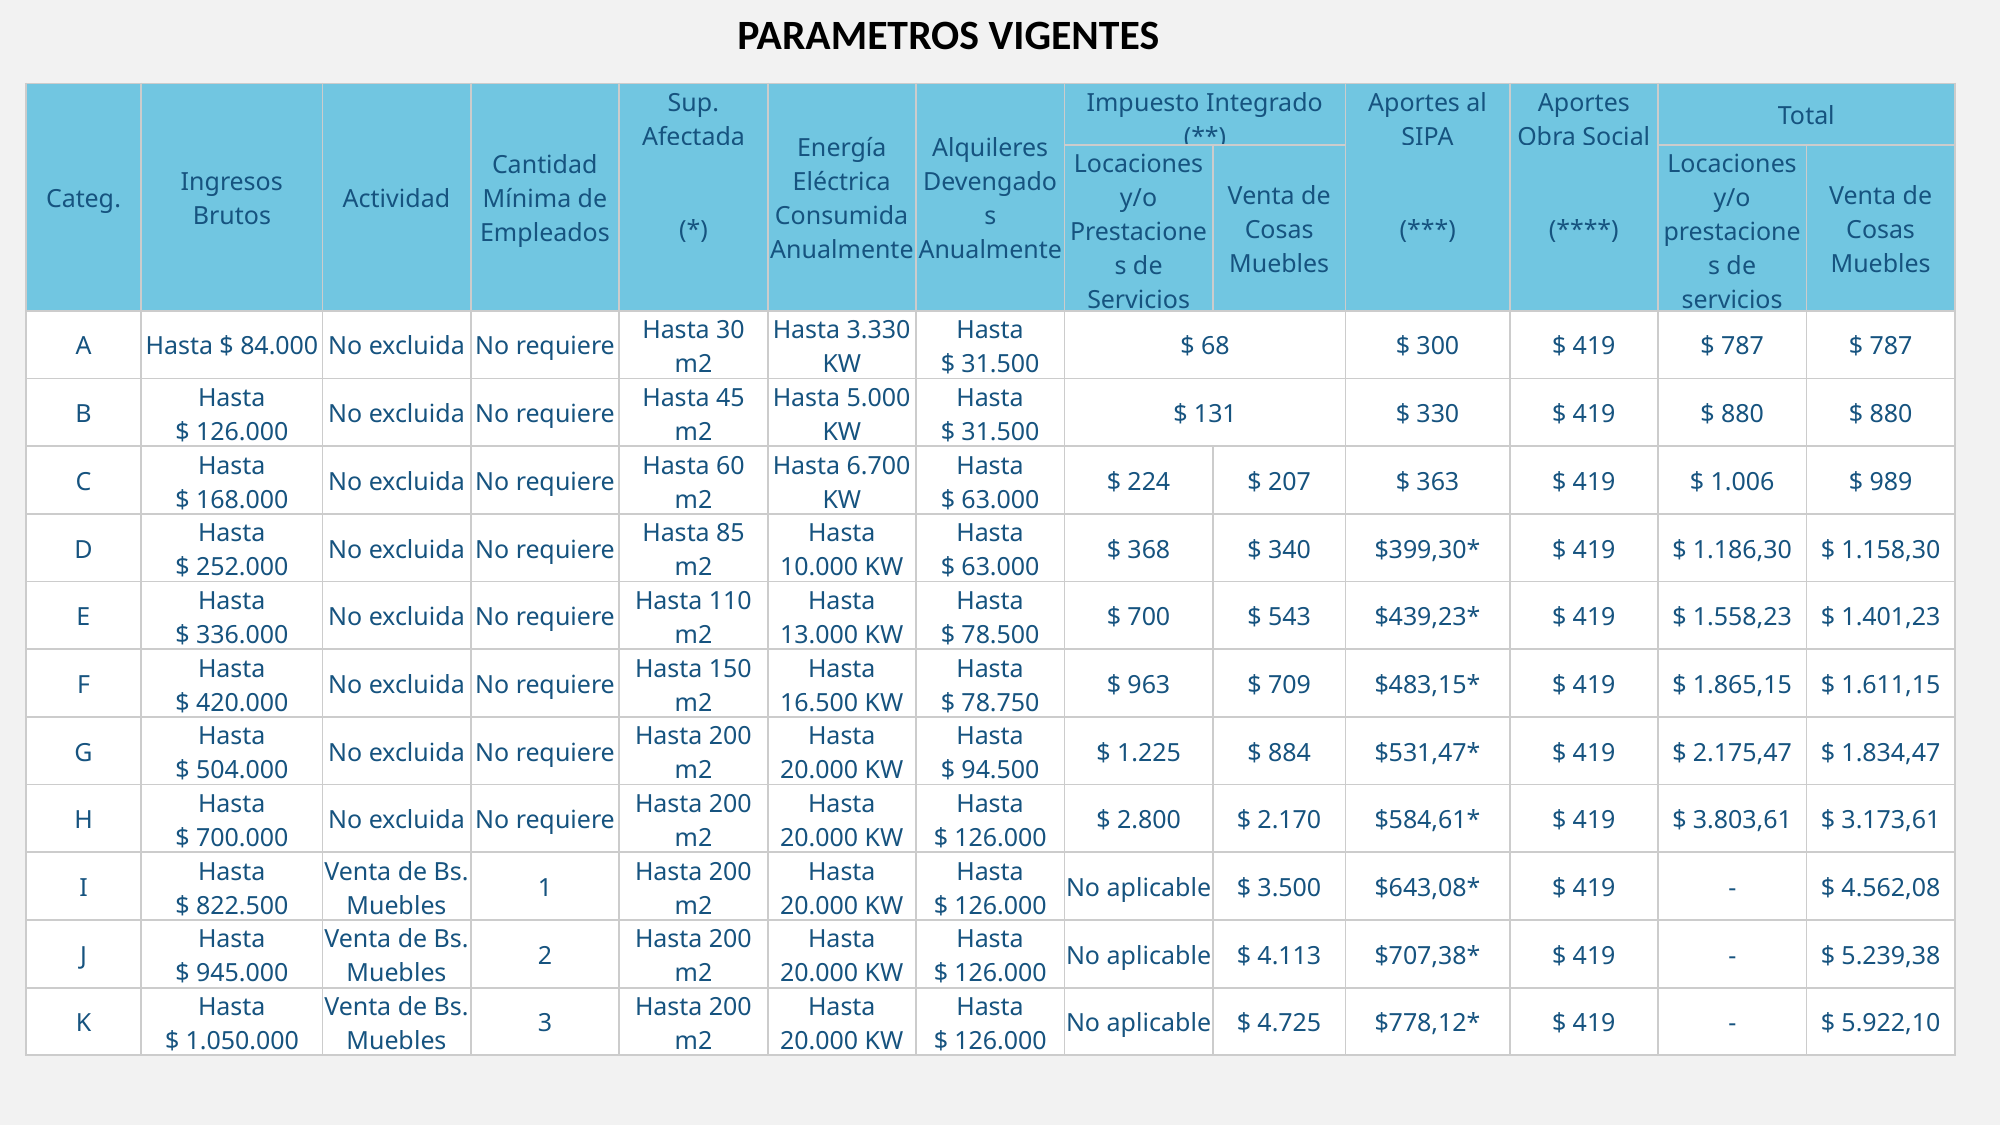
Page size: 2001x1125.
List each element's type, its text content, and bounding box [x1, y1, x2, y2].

table_cell $ 3.500 [1214, 853, 1345, 919]
table_cell - [1659, 853, 1806, 919]
table_cell Hasta $ 822.500 [142, 853, 322, 919]
table_cell Hasta 30 m2 [620, 312, 767, 378]
table_cell $ 709 [1214, 650, 1345, 716]
table_cell Hasta 200 m2 [620, 785, 767, 851]
table_cell $ 1.558,23 [1659, 582, 1806, 648]
table_header Cantidad Mínima de Empleados [472, 84, 618, 310]
table_cell $399,30* [1346, 515, 1509, 581]
table_cell $ 1.225 [1065, 718, 1212, 784]
table_cell No excluida [323, 650, 470, 716]
table_cell 3 [472, 989, 618, 1054]
table_cell Hasta $ 504.000 [142, 718, 322, 784]
table_header Aportes Obra Social [1511, 84, 1657, 145]
table_cell Hasta 6.700 KW [769, 447, 915, 513]
table_cell Hasta $ 252.000 [142, 515, 322, 581]
table_cell $ 419 [1511, 379, 1657, 445]
table_cell $483,15* [1346, 650, 1509, 716]
table_cell Hasta $ 168.000 [142, 447, 322, 513]
table_cell No requiere [472, 650, 618, 716]
table_cell Hasta $ 31.500 [917, 312, 1064, 378]
table_cell $ 1.865,15 [1659, 650, 1806, 716]
table_cell $ 1.186,30 [1659, 515, 1806, 581]
table_cell No excluida [323, 515, 470, 581]
table_cell $439,23* [1346, 582, 1509, 648]
table_cell Hasta $ 126.000 [917, 785, 1064, 851]
table_cell Hasta $ 84.000 [142, 312, 322, 378]
table_cell No excluida [323, 582, 470, 648]
table_cell Hasta 20.000 KW [769, 853, 915, 919]
table_cell (***) [1346, 145, 1509, 310]
table_header Categ. [27, 84, 140, 310]
table_cell Hasta $ 420.000 [142, 650, 322, 716]
table_cell $ 419 [1511, 718, 1657, 784]
table_cell $ 3.803,61 [1659, 785, 1806, 851]
table_cell $584,61* [1346, 785, 1509, 851]
table_cell Hasta $ 126.000 [917, 853, 1064, 919]
table_cell F [27, 650, 140, 716]
table_cell Hasta 200 m2 [620, 718, 767, 784]
table_cell Hasta 85 m2 [620, 515, 767, 581]
table_header Aportes al SIPA [1346, 84, 1509, 145]
table_cell $778,12* [1346, 989, 1509, 1054]
table_cell A [27, 312, 140, 378]
table_cell No aplicable [1065, 921, 1212, 987]
table_cell Hasta 200 m2 [620, 853, 767, 919]
table_header Ingresos Brutos [142, 84, 322, 310]
table_cell K [27, 989, 140, 1054]
table_cell I [27, 853, 140, 919]
table_cell No aplicable [1065, 989, 1212, 1054]
table_cell $ 787 [1659, 312, 1806, 378]
table_cell Venta de Cosas Muebles [1807, 146, 1954, 310]
table_cell $ 3.173,61 [1807, 785, 1954, 851]
table_cell $ 419 [1511, 785, 1657, 851]
table_header Actividad [323, 84, 470, 310]
table_cell $ 419 [1511, 447, 1657, 513]
table_cell - [1659, 989, 1806, 1054]
table_cell Hasta 110 m2 [620, 582, 767, 648]
table_cell $ 419 [1511, 989, 1657, 1054]
table_cell Venta de Bs. Muebles [323, 921, 470, 987]
table_cell $531,47* [1346, 718, 1509, 784]
table_cell $ 207 [1214, 447, 1345, 513]
table_cell No requiere [472, 718, 618, 784]
table_cell 2 [472, 921, 618, 987]
table_cell Hasta $ 94.500 [917, 718, 1064, 784]
table_cell $ 700 [1065, 582, 1212, 648]
table_cell $643,08* [1346, 853, 1509, 919]
table_cell $ 1.401,23 [1807, 582, 1954, 648]
table_cell $ 419 [1511, 650, 1657, 716]
table_cell Venta de Cosas Muebles [1214, 146, 1345, 310]
table_cell Hasta 16.500 KW [769, 650, 915, 716]
table_cell $ 4.562,08 [1807, 853, 1954, 919]
table_cell $707,38* [1346, 921, 1509, 987]
table_cell Hasta 20.000 KW [769, 989, 915, 1054]
table_cell $ 419 [1511, 582, 1657, 648]
table_cell $ 4.113 [1214, 921, 1345, 987]
table_cell Hasta $ 78.750 [917, 650, 1064, 716]
table_cell Hasta 20.000 KW [769, 718, 915, 784]
table_cell (*) [620, 145, 767, 310]
table_cell - [1659, 921, 1806, 987]
table_cell Hasta 150 m2 [620, 650, 767, 716]
table_cell No requiere [472, 785, 618, 851]
table_cell Hasta 45 m2 [620, 379, 767, 445]
table_cell C [27, 447, 140, 513]
table_cell $ 2.175,47 [1659, 718, 1806, 784]
table_cell $ 131 [1065, 379, 1345, 445]
table_cell $ 363 [1346, 447, 1509, 513]
table_cell $ 989 [1807, 447, 1954, 513]
table_cell No excluida [323, 785, 470, 851]
table_cell Hasta 3.330 KW [769, 312, 915, 378]
table_cell $ 5.239,38 [1807, 921, 1954, 987]
table_cell Hasta $ 126.000 [142, 379, 322, 445]
table_cell Hasta $ 1.050.000 [142, 989, 322, 1054]
table_cell $ 1.834,47 [1807, 718, 1954, 784]
table_cell Locaciones y/o prestaciones de servicios [1659, 146, 1806, 310]
table_cell Hasta $ 700.000 [142, 785, 322, 851]
table_cell 1 [472, 853, 618, 919]
table_cell $ 884 [1214, 718, 1345, 784]
table_cell G [27, 718, 140, 784]
table_cell No excluida [323, 312, 470, 378]
table_cell $ 1.158,30 [1807, 515, 1954, 581]
table_cell Locaciones y/o Prestaciones de Servicios [1065, 146, 1212, 310]
table_cell Hasta $ 126.000 [917, 921, 1064, 987]
table_cell Hasta 200 m2 [620, 921, 767, 987]
table_cell $ 1.611,15 [1807, 650, 1954, 716]
table_cell No excluida [323, 379, 470, 445]
table_cell $ 330 [1346, 379, 1509, 445]
table_cell $ 4.725 [1214, 989, 1345, 1054]
table_cell No requiere [472, 447, 618, 513]
table_cell No requiere [472, 582, 618, 648]
table_cell $ 2.170 [1214, 785, 1345, 851]
table_cell Hasta $ 31.500 [917, 379, 1064, 445]
table_cell $ 419 [1511, 853, 1657, 919]
table_header Alquileres Devengados Anualmente [917, 84, 1064, 310]
table_cell $ 340 [1214, 515, 1345, 581]
table_cell (****) [1511, 145, 1657, 310]
table_cell $ 419 [1511, 921, 1657, 987]
table_cell $ 419 [1511, 312, 1657, 378]
table_cell Hasta $ 126.000 [917, 989, 1064, 1054]
table_cell $ 368 [1065, 515, 1212, 581]
table_cell $ 963 [1065, 650, 1212, 716]
table_cell No requiere [472, 515, 618, 581]
table_cell $ 543 [1214, 582, 1345, 648]
table_cell $ 68 [1065, 312, 1345, 378]
table_cell $ 419 [1511, 515, 1657, 581]
table_cell Hasta 20.000 KW [769, 921, 915, 987]
table_header Total [1659, 84, 1954, 144]
table_cell No aplicable [1065, 853, 1212, 919]
table_cell $ 787 [1807, 312, 1954, 378]
table_cell Venta de Bs. Muebles [323, 853, 470, 919]
table_cell $ 880 [1659, 379, 1806, 445]
table_cell Hasta $ 63.000 [917, 447, 1064, 513]
table_cell B [27, 379, 140, 445]
table_header Energía Eléctrica Consumida Anualmente [769, 84, 915, 310]
text_box PARAMETROS VIGENTES [385, 0, 1512, 65]
table_cell E [27, 582, 140, 648]
table_cell $ 880 [1807, 379, 1954, 445]
table_cell Hasta 13.000 KW [769, 582, 915, 648]
table_cell Hasta 60 m2 [620, 447, 767, 513]
table_cell $ 300 [1346, 312, 1509, 378]
table_cell $ 224 [1065, 447, 1212, 513]
table_cell No requiere [472, 379, 618, 445]
table_header Sup. Afectada [620, 84, 767, 145]
table_cell Hasta $ 78.500 [917, 582, 1064, 648]
table_cell Hasta $ 945.000 [142, 921, 322, 987]
table_cell $ 5.922,10 [1807, 989, 1954, 1054]
table_cell $ 1.006 [1659, 447, 1806, 513]
table_cell D [27, 515, 140, 581]
table_cell J [27, 921, 140, 987]
table_cell Hasta 10.000 KW [769, 515, 915, 581]
table_cell Venta de Bs. Muebles [323, 989, 470, 1054]
table_cell No requiere [472, 312, 618, 378]
table_cell Hasta 200 m2 [620, 989, 767, 1054]
table_cell Hasta $ 63.000 [917, 515, 1064, 581]
table_cell Hasta $ 336.000 [142, 582, 322, 648]
table_cell No excluida [323, 718, 470, 784]
table_cell Hasta 5.000 KW [769, 379, 915, 445]
table_cell $ 2.800 [1065, 785, 1212, 851]
table_header Impuesto Integrado (**) [1065, 84, 1345, 144]
table_cell No excluida [323, 447, 470, 513]
table_cell Hasta 20.000 KW [769, 785, 915, 851]
table_cell H [27, 785, 140, 851]
